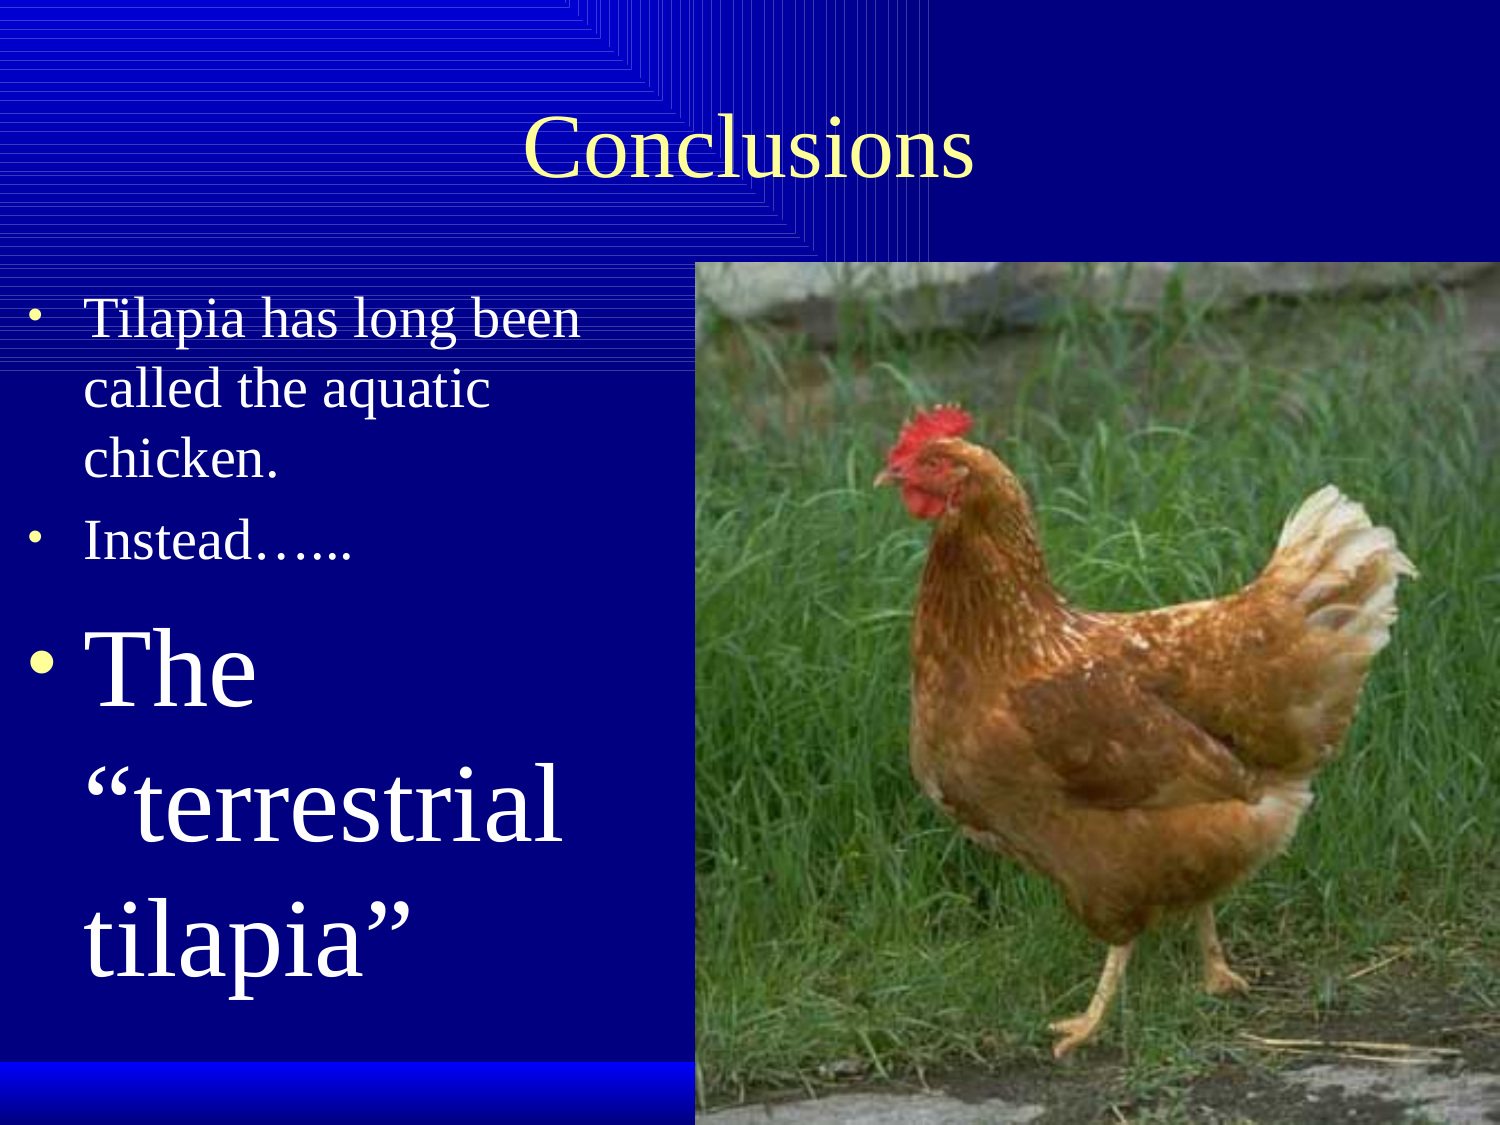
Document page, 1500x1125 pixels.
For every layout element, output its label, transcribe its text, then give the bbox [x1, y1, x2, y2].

list Tilapia has long been called the aquatic chicken. Instead…... The “terrestrial tilapia” [12, 271, 675, 947]
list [695, 262, 1500, 1125]
title Conclusions [112, 46, 1388, 235]
